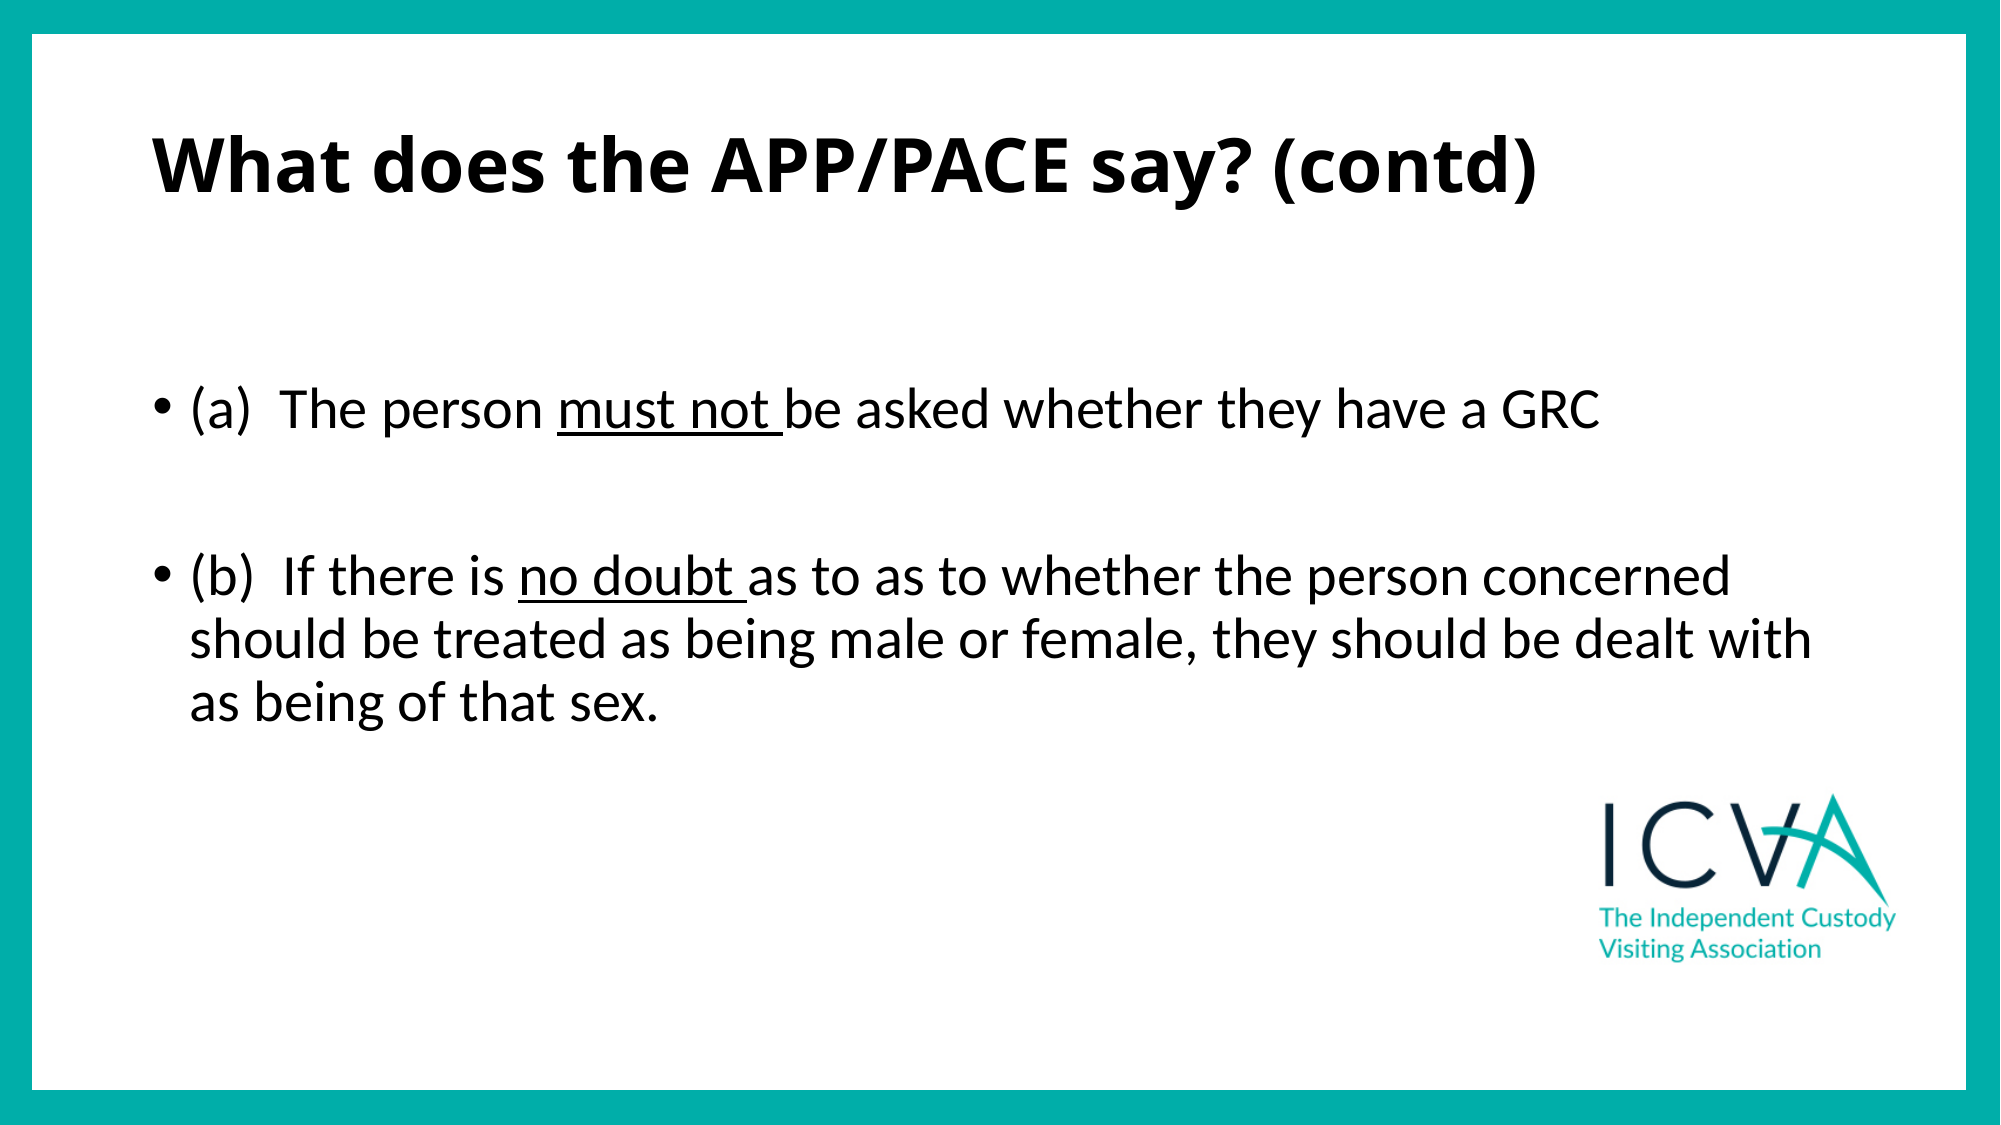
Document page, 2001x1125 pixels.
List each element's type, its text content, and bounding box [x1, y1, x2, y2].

picture [1571, 702, 1923, 1054]
list (a) The person must not be asked whether they have a GRC (b) If there is no doubt as to as to whether the person concerned should be treated as being male or female, they should be dealt with as being of that sex. [137, 299, 1863, 909]
title What does the APP/PACE say? (contd) [137, 59, 1863, 277]
